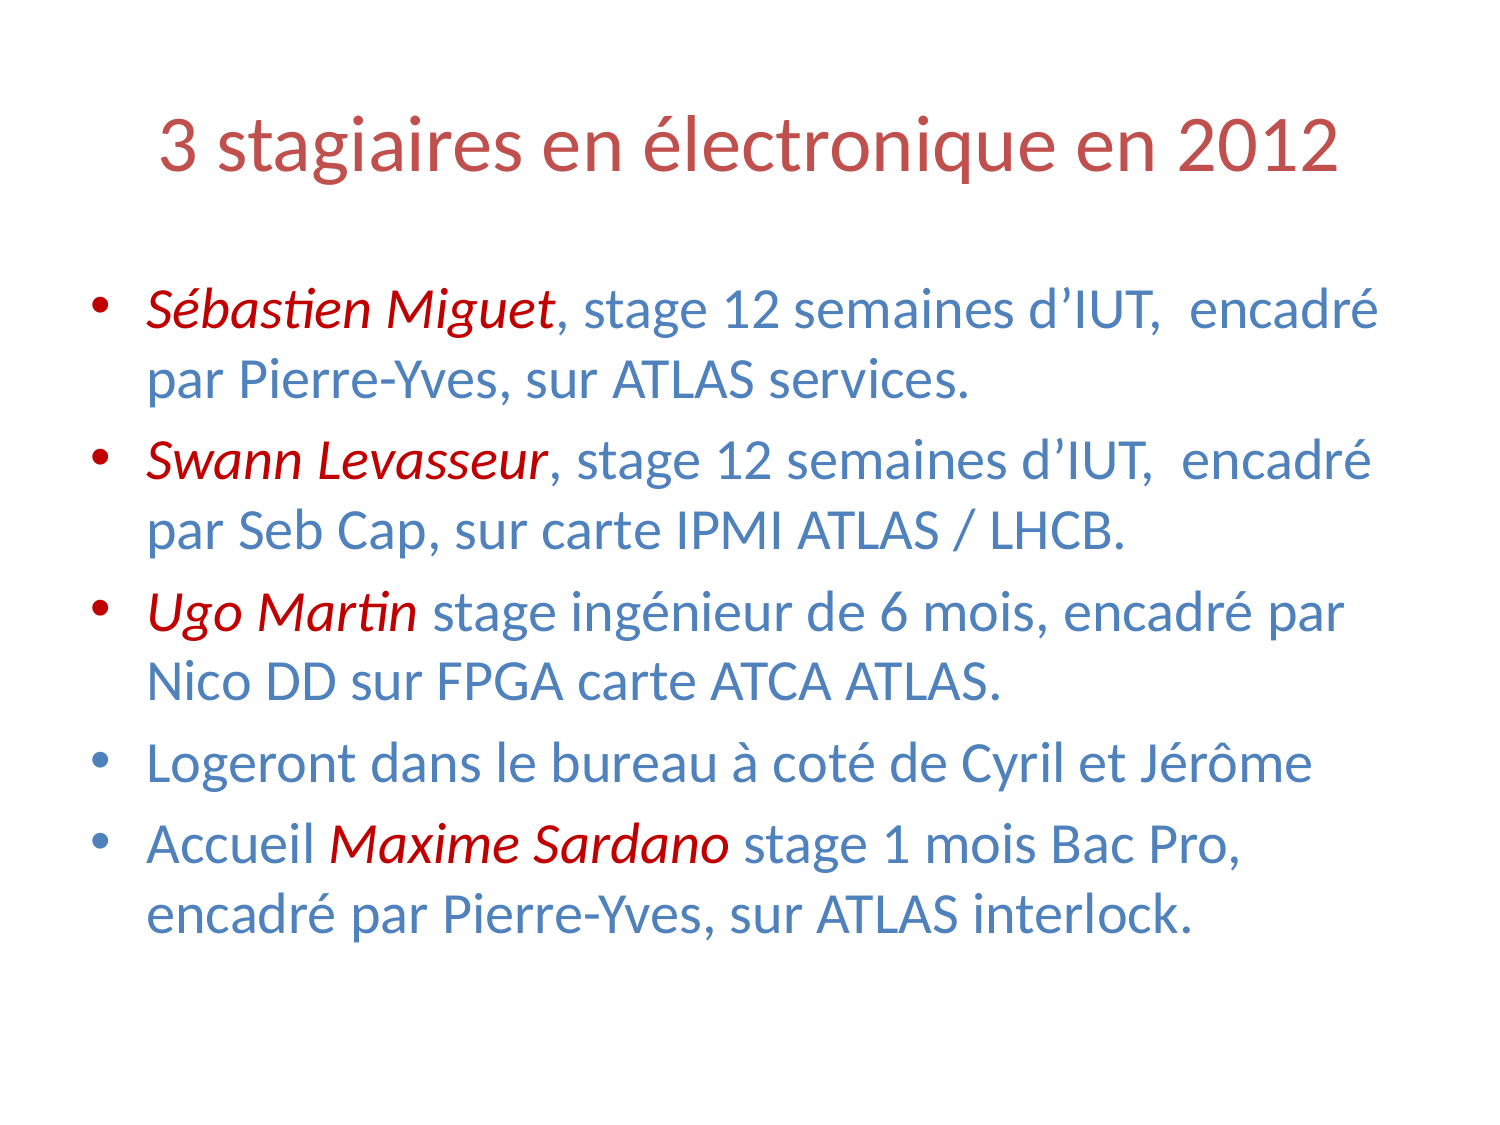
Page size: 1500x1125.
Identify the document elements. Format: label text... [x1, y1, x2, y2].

list Sébastien Miguet, stage 12 semaines d’IUT, encadré par Pierre-Yves, sur ATLAS services. Swann Levasseur, stage 12 semaines d’IUT, encadré par Seb Cap, sur carte IPMI ATLAS / LHCB. Ugo Martin stage ingénieur de 6 mois, encadré par Nico DD sur FPGA carte ATCA ATLAS. Logeront dans le bureau à coté de Cyril et Jérôme Accueil Maxime Sardano stage 1 mois Bac Pro, encadré par Pierre-Yves, sur ATLAS interlock. [75, 262, 1425, 1005]
title 3 stagiaires en électronique en 2012 [75, 45, 1425, 233]
